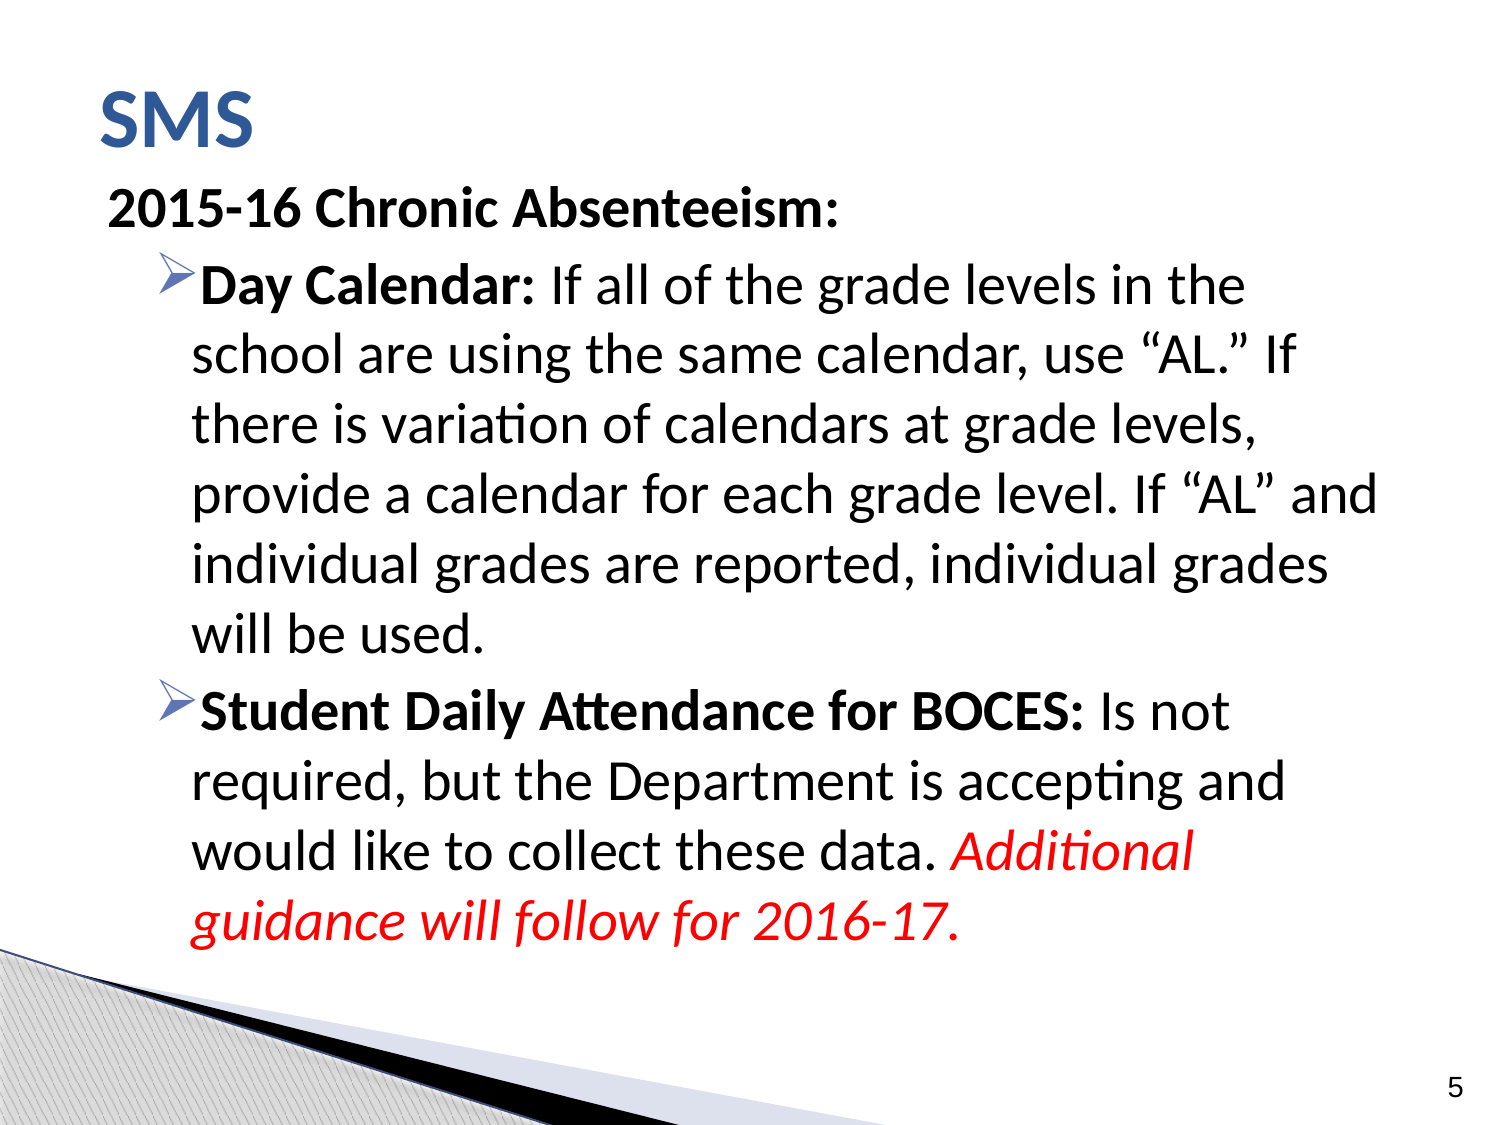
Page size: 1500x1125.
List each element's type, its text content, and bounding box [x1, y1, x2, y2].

list 2015-16 Chronic Absenteeism: Day Calendar: If all of the grade levels in the school are using the same calendar, use “AL.” If there is variation of calendars at grade levels, provide a calendar for each grade level. If “AL” and individual grades are reported, individual grades will be used. Student Daily Attendance for BOCES: Is not required, but the Department is accepting and would like to collect these data. Additional guidance will follow for 2016-17. [75, 161, 1425, 998]
slide_number 5 [1404, 1051, 1479, 1112]
title SMS [84, 19, 1479, 207]
